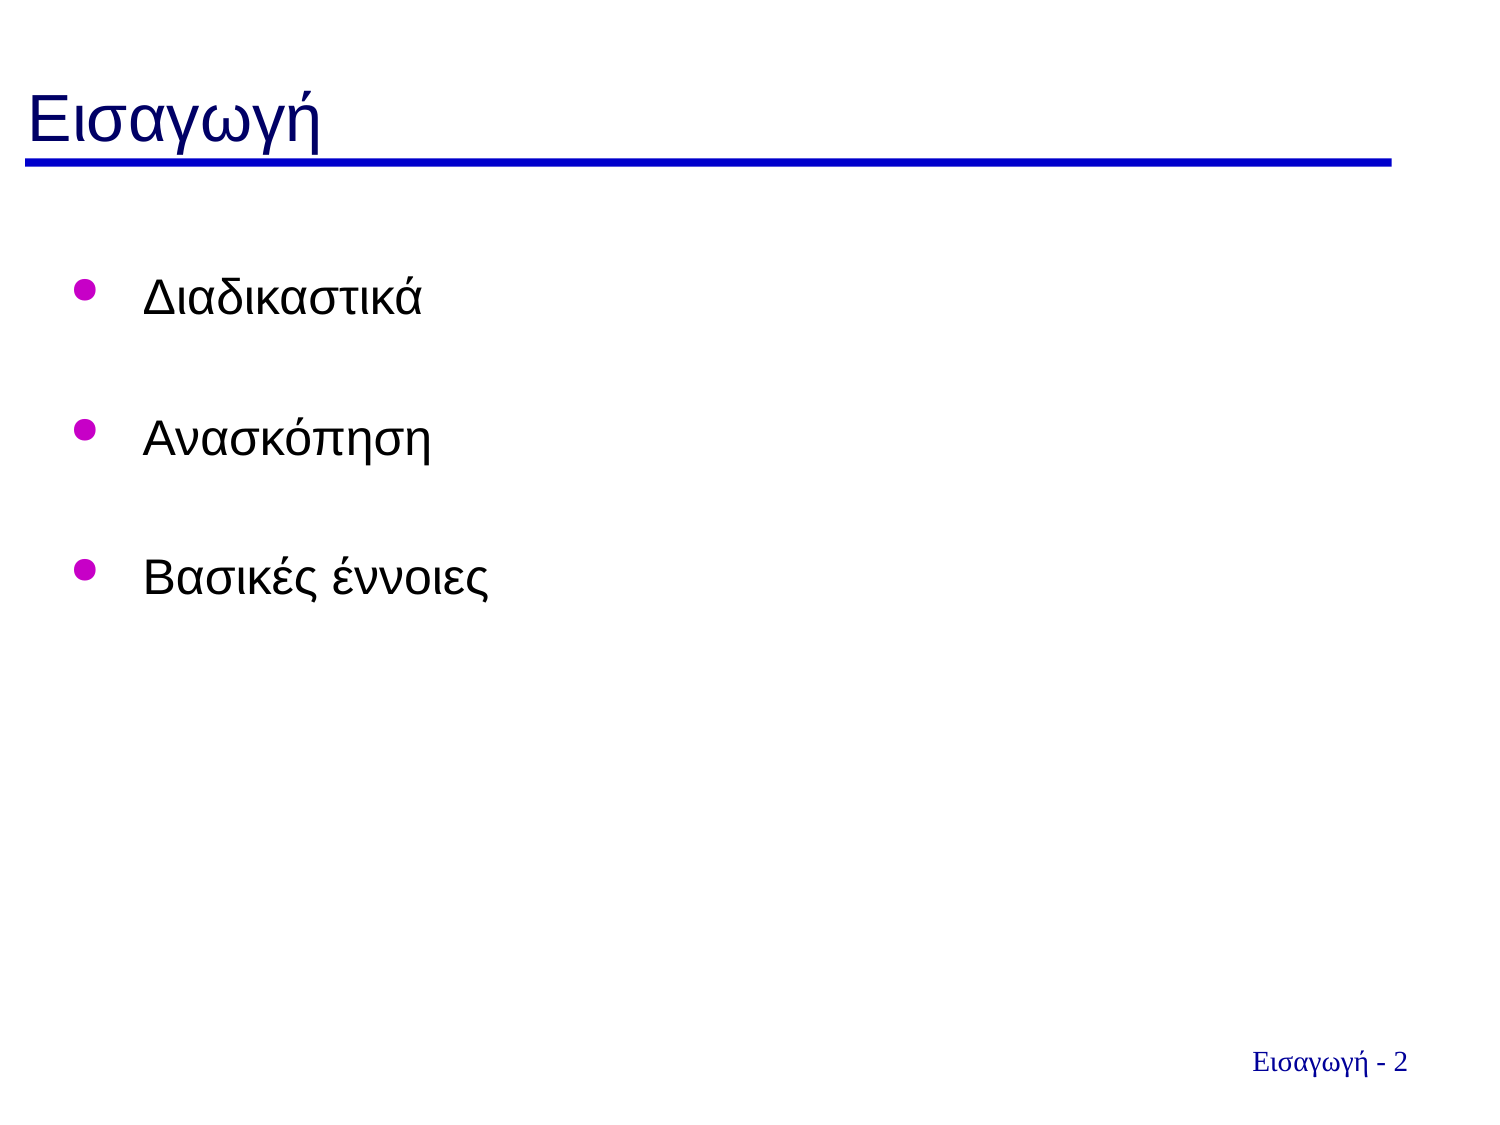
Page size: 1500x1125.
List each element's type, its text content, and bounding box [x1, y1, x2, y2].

list Διαδικαστικά Ανασκόπηση Βασικές έννοιες [57, 187, 1413, 951]
title Εισαγωγή [12, 36, 1463, 163]
